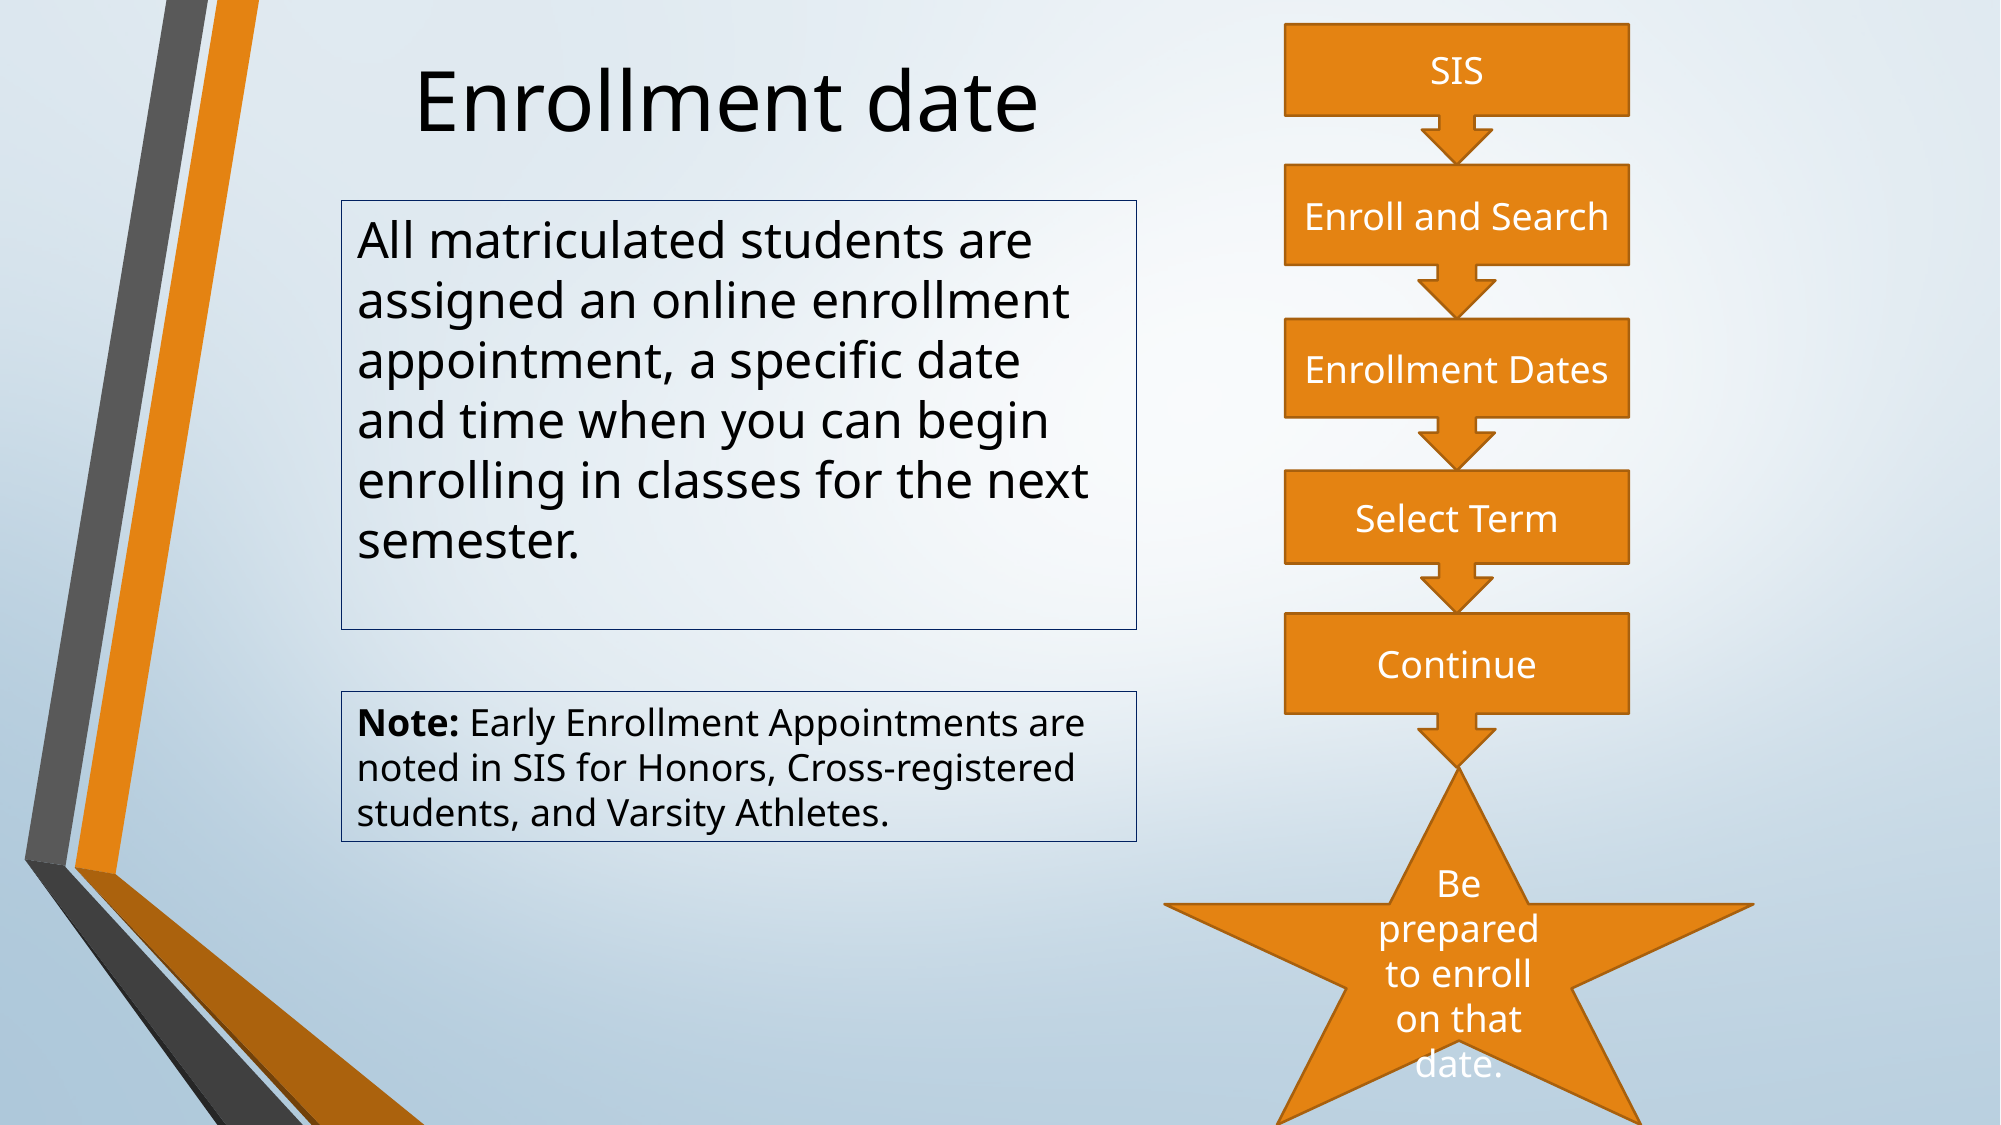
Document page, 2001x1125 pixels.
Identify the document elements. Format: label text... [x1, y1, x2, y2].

text_box Be prepared to enroll on that date. [1163, 766, 1755, 1125]
text_box Note: Early Enrollment Appointments are noted in SIS for Honors, Cross-registered students, and Varsity Athletes. [341, 691, 1137, 842]
list All matriculated students are assigned an online enrollment appointment, a specific date and time when you can begin enrolling in classes for the next semester. [341, 200, 1137, 630]
text_box Select Term [1283, 469, 1631, 612]
title Enrollment date [317, 15, 1137, 181]
text_box Enrollment Dates [1283, 317, 1631, 469]
text_box SIS [1283, 22, 1631, 163]
text_box Continue [1283, 612, 1631, 769]
text_box Enroll and Search [1283, 163, 1631, 317]
